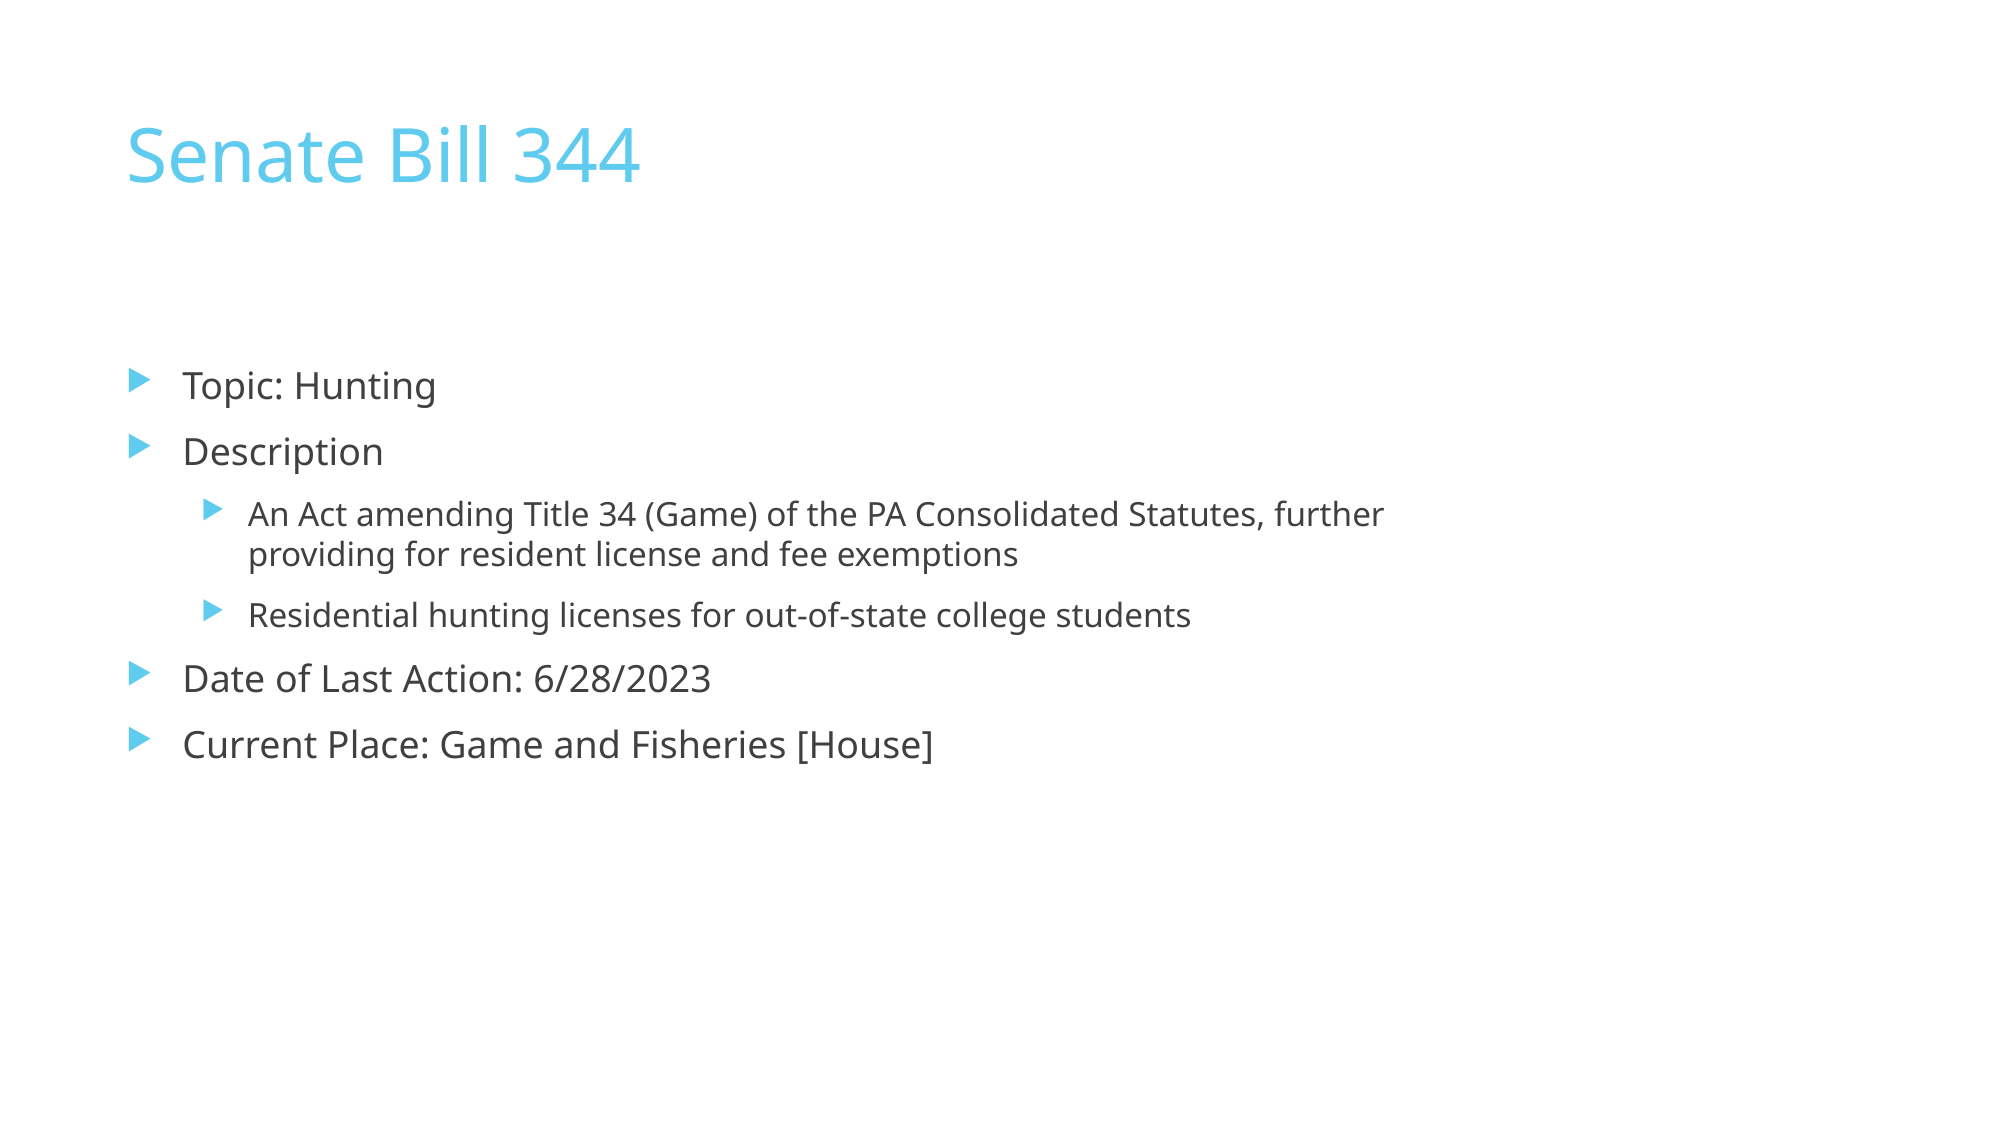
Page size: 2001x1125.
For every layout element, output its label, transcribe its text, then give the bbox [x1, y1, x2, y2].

title Senate Bill 344 [111, 99, 1522, 317]
list Topic: Hunting Description An Act amending Title 34 (Game) of the PA Consolidated Statutes, further providing for resident license and fee exemptions Residential hunting licenses for out-of-state college students Date of Last Action: 6/28/2023 Current Place: Game and Fisheries [House] [111, 354, 1555, 992]
